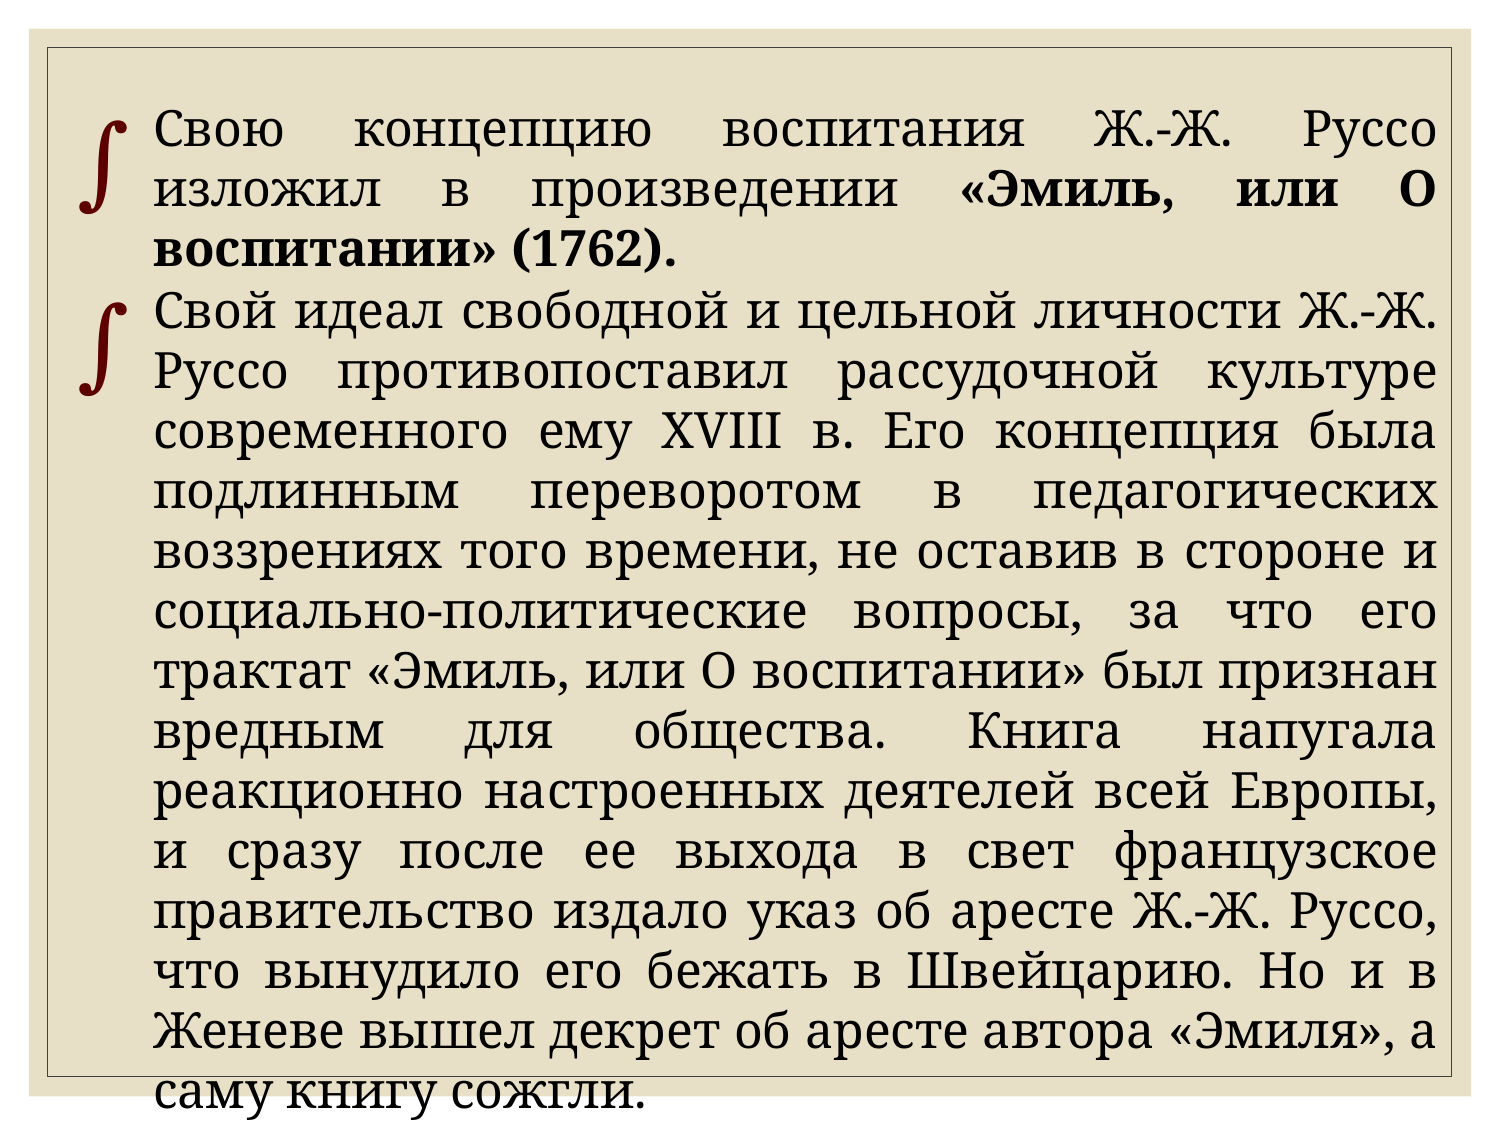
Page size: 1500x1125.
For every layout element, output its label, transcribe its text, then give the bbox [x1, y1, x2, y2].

text_box ∫ [63, 271, 139, 407]
text_box ∫ [63, 89, 139, 224]
text_box Свой идеал свободной и цельной личности Ж.-Ж. Руссо противопоставил рассудочной культуре современного ему XVIII в. Его концепция была подлинным переворотом в педагогических воззрениях того времени, не оставив в стороне и социально-политические вопросы, за что его трактат «Эмиль, или О воспитании» был признан вредным для общества. Книга напугала реакционно настроенных деятелей всей Европы, и сразу после ее выхода в свет французское правительство издало указ об аресте Ж.-Ж. Руссо, что вынудило его бежать в Швейцарию. Но и в Женеве вышел декрет об аресте автора «Эмиля», а саму книгу сожгли. [138, 271, 1454, 1125]
text_box Свою концепцию воспитания Ж.-Ж. Руссо изложил в произведении «Эмиль, или О воспитании» (1762). [138, 88, 1454, 271]
